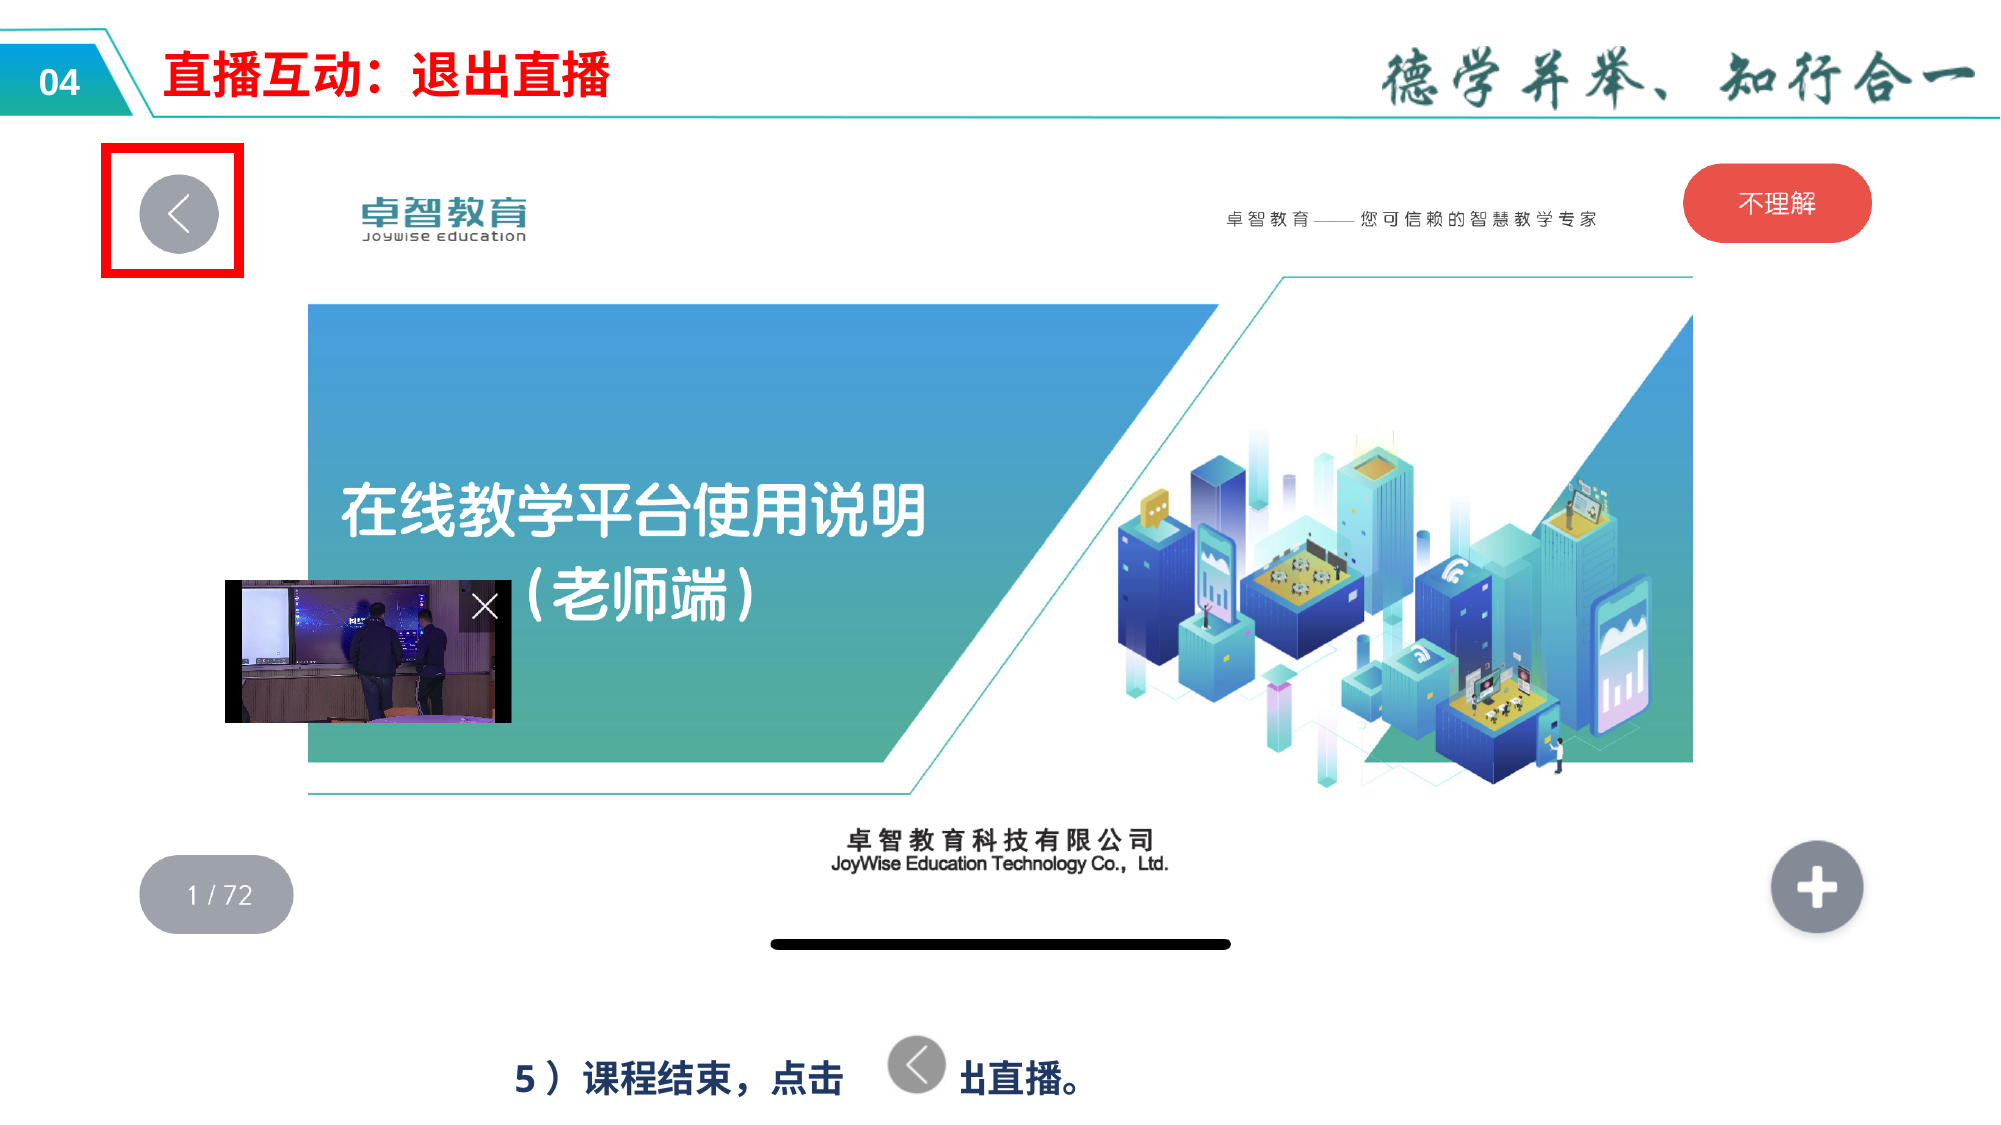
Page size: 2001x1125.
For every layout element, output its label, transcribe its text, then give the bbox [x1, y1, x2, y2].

text_box 04 [23, 50, 95, 110]
text_box 直播互动：退出直播 [147, 36, 800, 112]
text_box 5）课程结束，点击 退出直播。 [499, 1024, 1871, 1108]
picture [0, 0, 2000, 1125]
